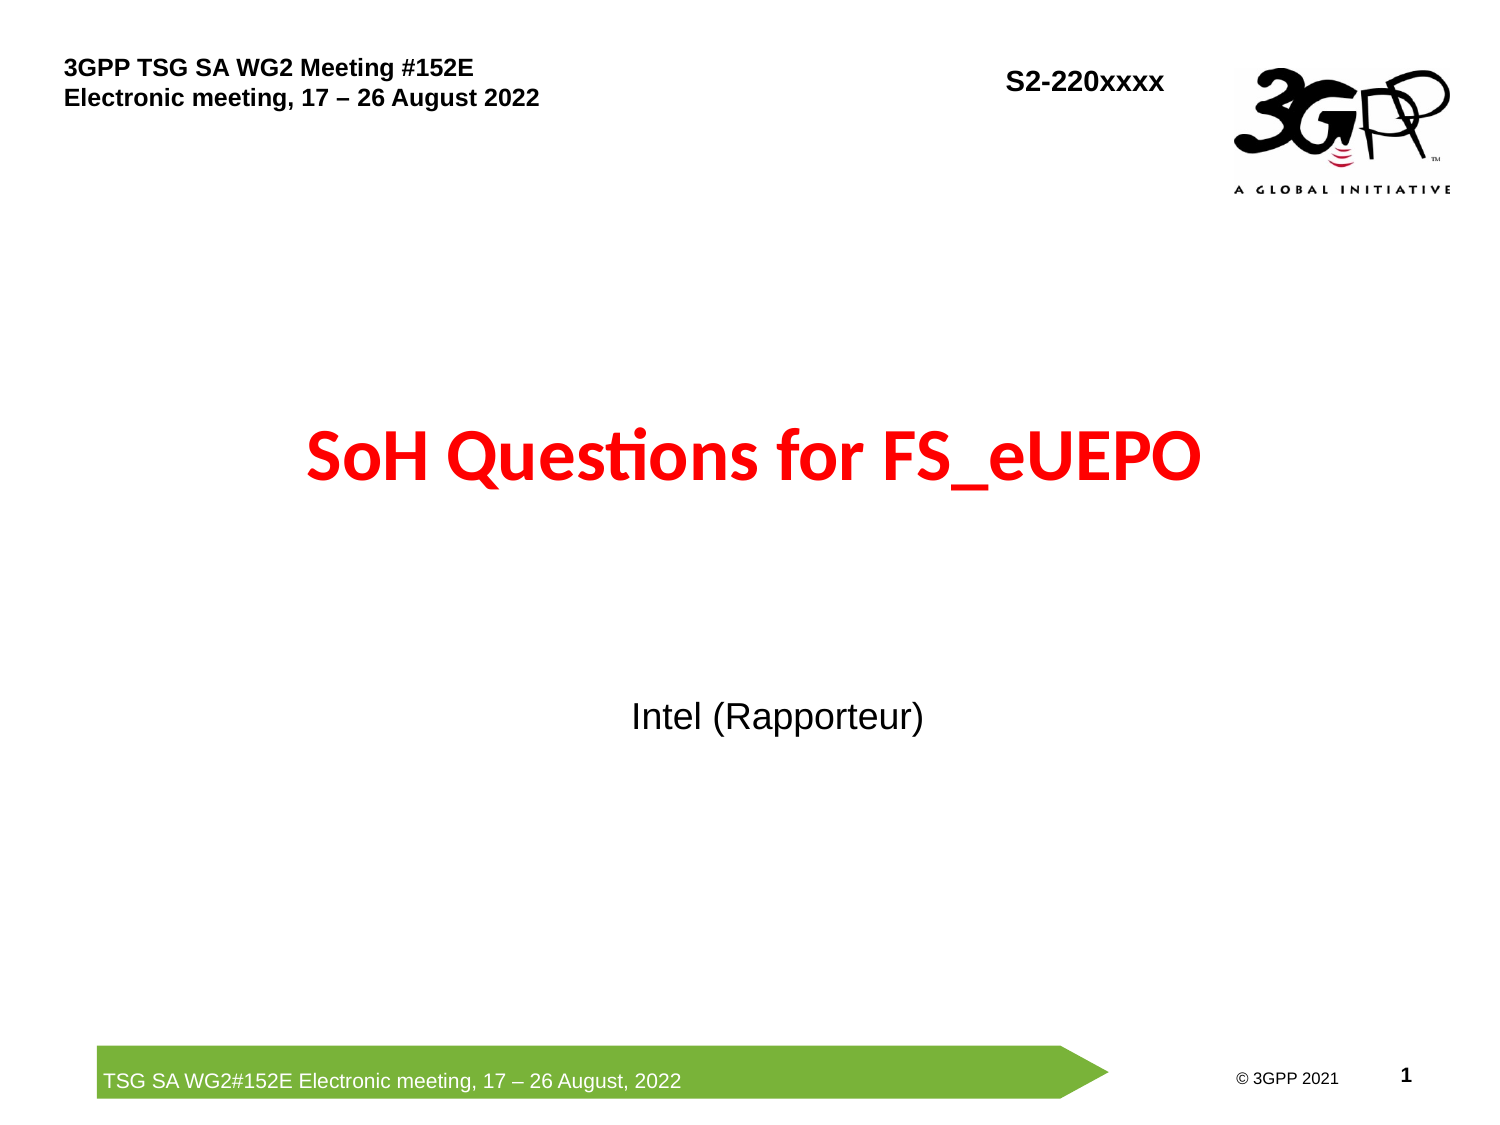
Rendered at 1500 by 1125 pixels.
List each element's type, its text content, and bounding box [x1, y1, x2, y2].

subtitle Intel (Rapporteur) [252, 657, 1303, 873]
picture [1234, 68, 1450, 194]
title SoH Questions for FS_eUEPO [61, 359, 1449, 541]
